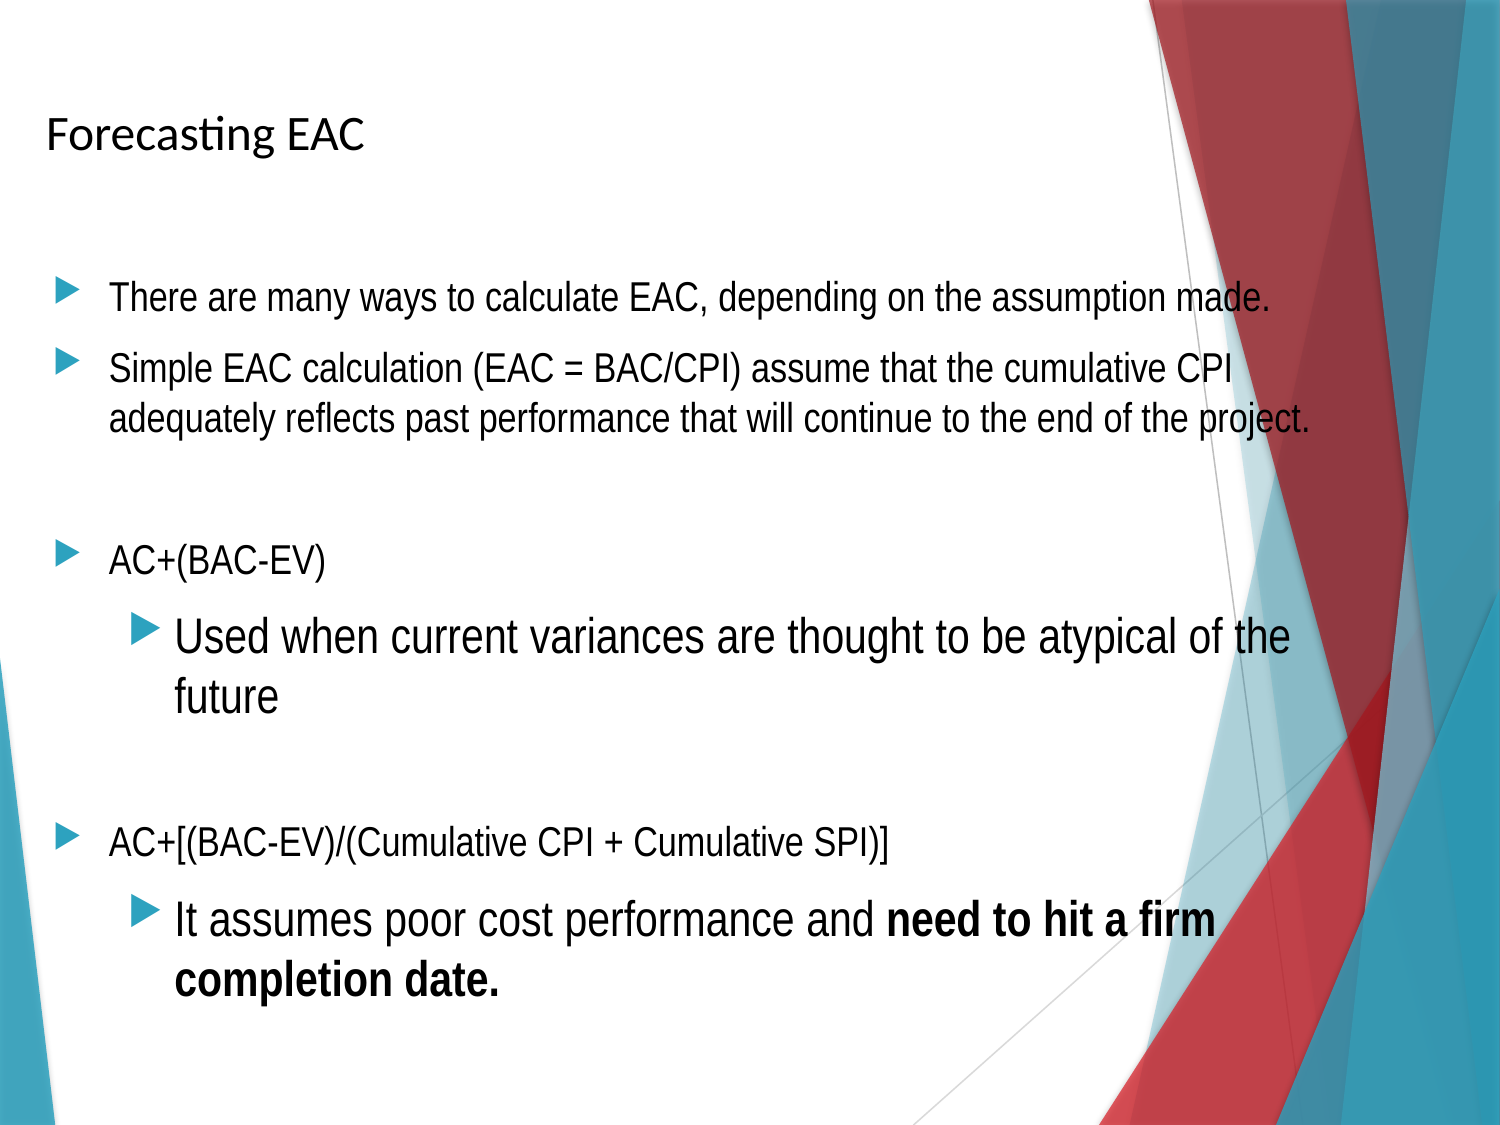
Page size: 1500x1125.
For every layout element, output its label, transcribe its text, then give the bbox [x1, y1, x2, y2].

list There are many ways to calculate EAC, depending on the assumption made. Simple EAC calculation (EAC = BAC/CPI) assume that the cumulative CPI adequately reflects past performance that will continue to the end of the project. AC+(BAC-EV) Used when current variances are thought to be atypical of the future AC+[(BAC-EV)/(Cumulative CPI + Cumulative SPI)] It assumes poor cost performance and need to hit a firm completion date. [37, 262, 1350, 1125]
title Forecasting EAC [31, 93, 1282, 169]
